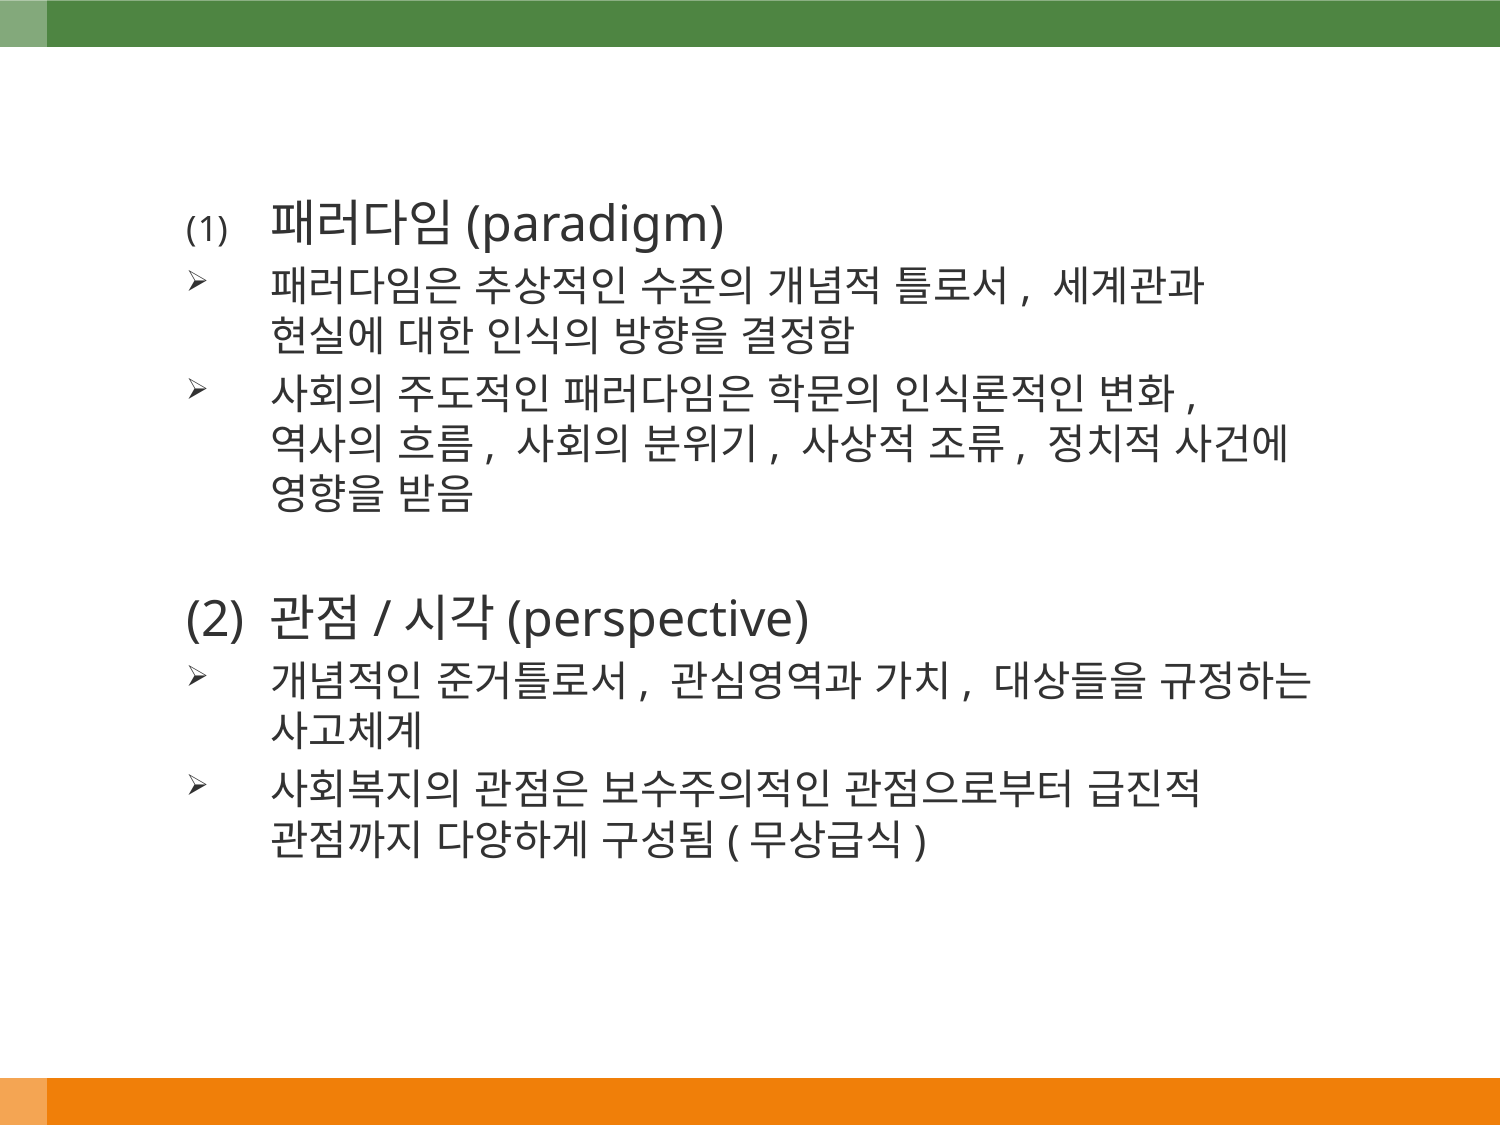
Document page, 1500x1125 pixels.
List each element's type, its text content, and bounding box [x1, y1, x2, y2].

list 패러다임(paradigm) 패러다임은 추상적인 수준의 개념적 틀로서, 세계관과 현실에 대한 인식의 방향을 결정함 사회의 주도적인 패러다임은 학문의 인식론적인 변화, 역사의 흐름, 사회의 분위기, 사상적 조류, 정치적 사건에 영향을 받음 (2) 관점/시각(perspective) 개념적인 준거틀로서, 관심영역과 가치, 대상들을 규정하는 사고체계 사회복지의 관점은 보수주의적인 관점으로부터 급진적 관점까지 다양하게 구성됨(무상급식) [171, 113, 1341, 1017]
